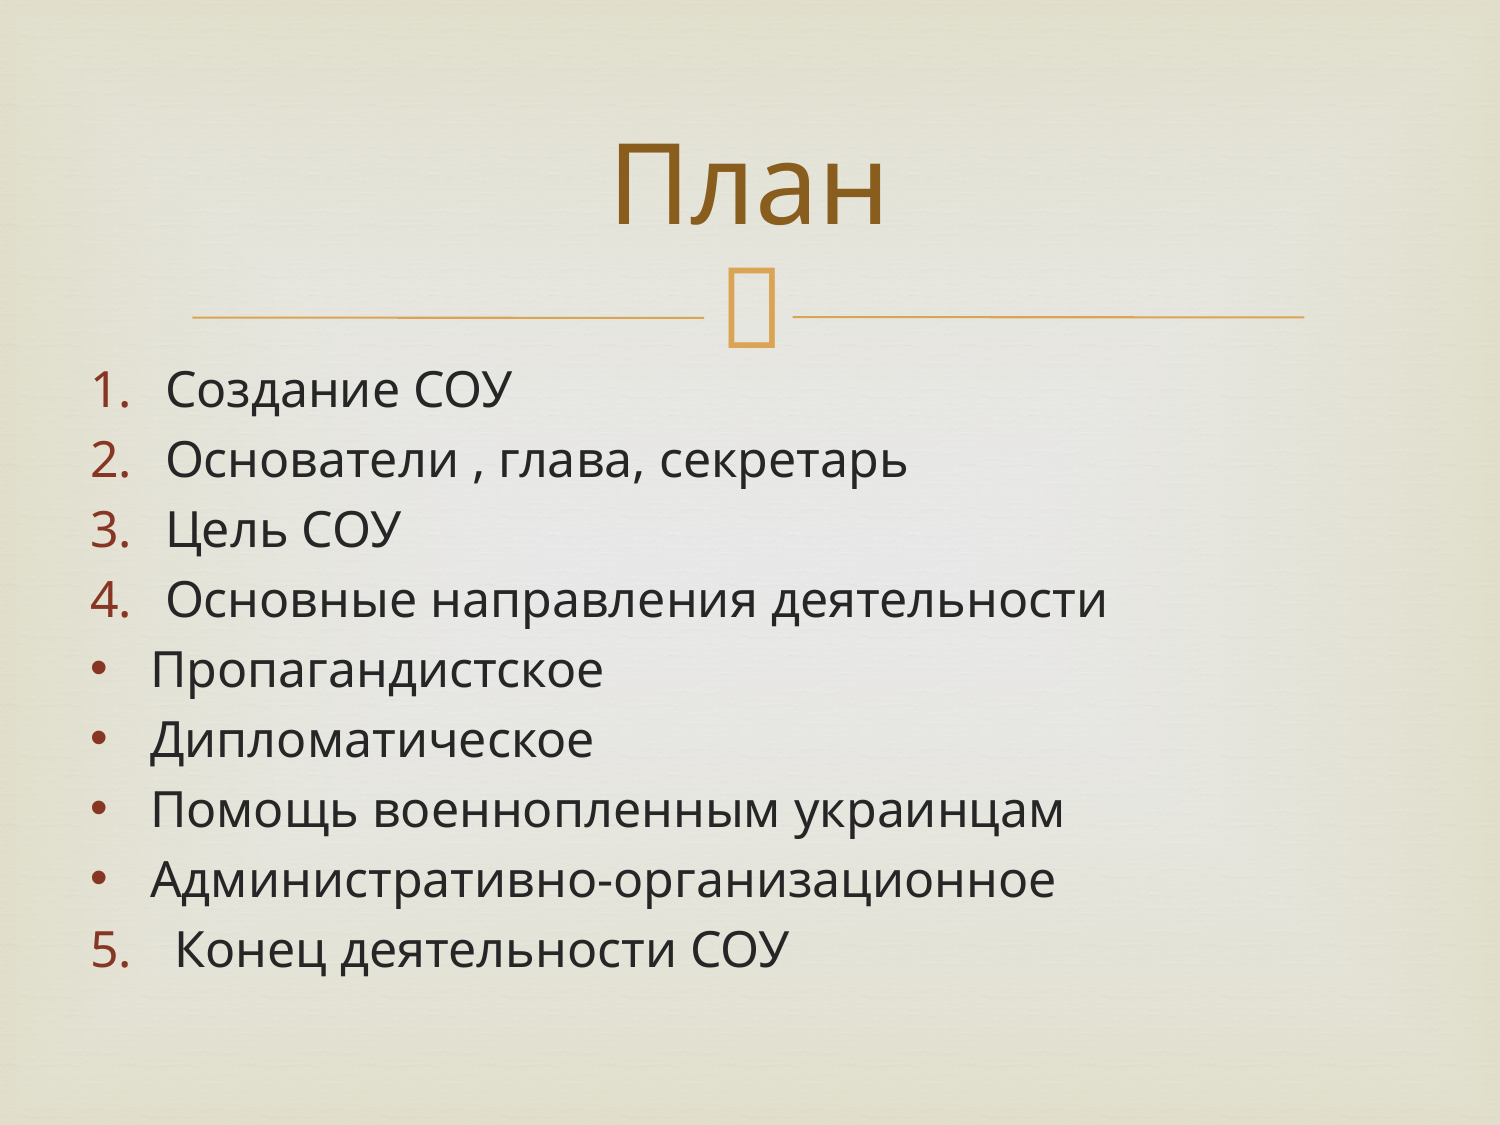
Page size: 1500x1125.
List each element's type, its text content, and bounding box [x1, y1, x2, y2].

list Создание СОУ Основатели , глава, секретарь Цель СОУ Основные направления деятельности Пропагандистское Дипломатическое Помощь военнопленным украинцам Административно-организационное Конец деятельности СОУ [75, 349, 1425, 1047]
title План [112, 93, 1386, 267]
